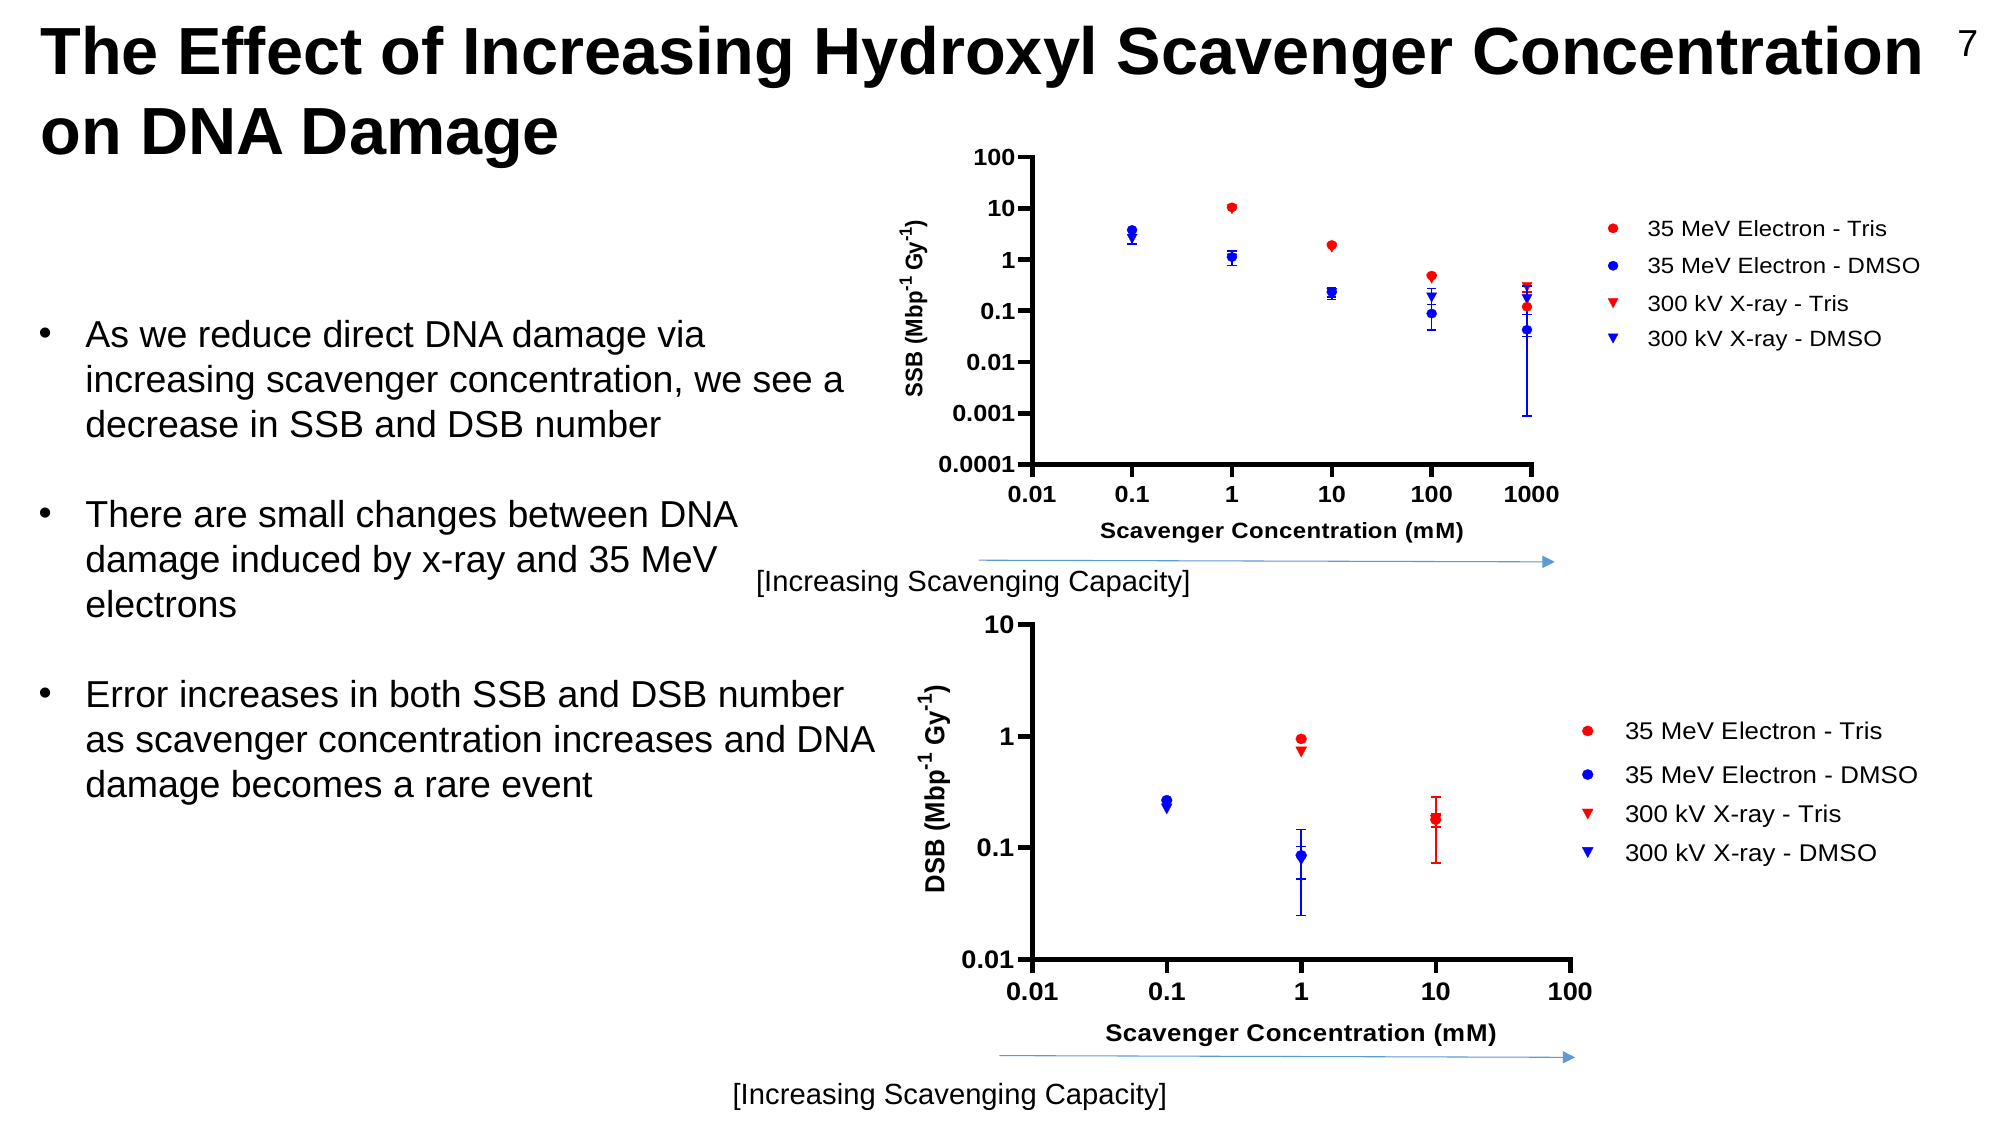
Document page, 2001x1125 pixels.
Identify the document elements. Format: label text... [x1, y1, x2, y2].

text_box As we reduce direct DNA damage via increasing scavenger concentration, we see a decrease in SSB and DSB number There are small changes between DNA damage induced by x-ray and 35 MeV electrons Error increases in both SSB and DSB number as scavenger concentration increases and DNA damage becomes a rare event [23, 302, 890, 813]
text_box 7 [1942, 12, 1977, 72]
text_box [Increasing Scavenging Capacity] [717, 1068, 1977, 1118]
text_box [873, 114, 1943, 564]
text_box The Effect of Increasing Hydroxyl Scavenger Concentration on DNA Damage [25, 0, 1969, 176]
text_box [Increasing Scavenging Capacity] [890, 554, 2000, 605]
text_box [889, 577, 1943, 1069]
